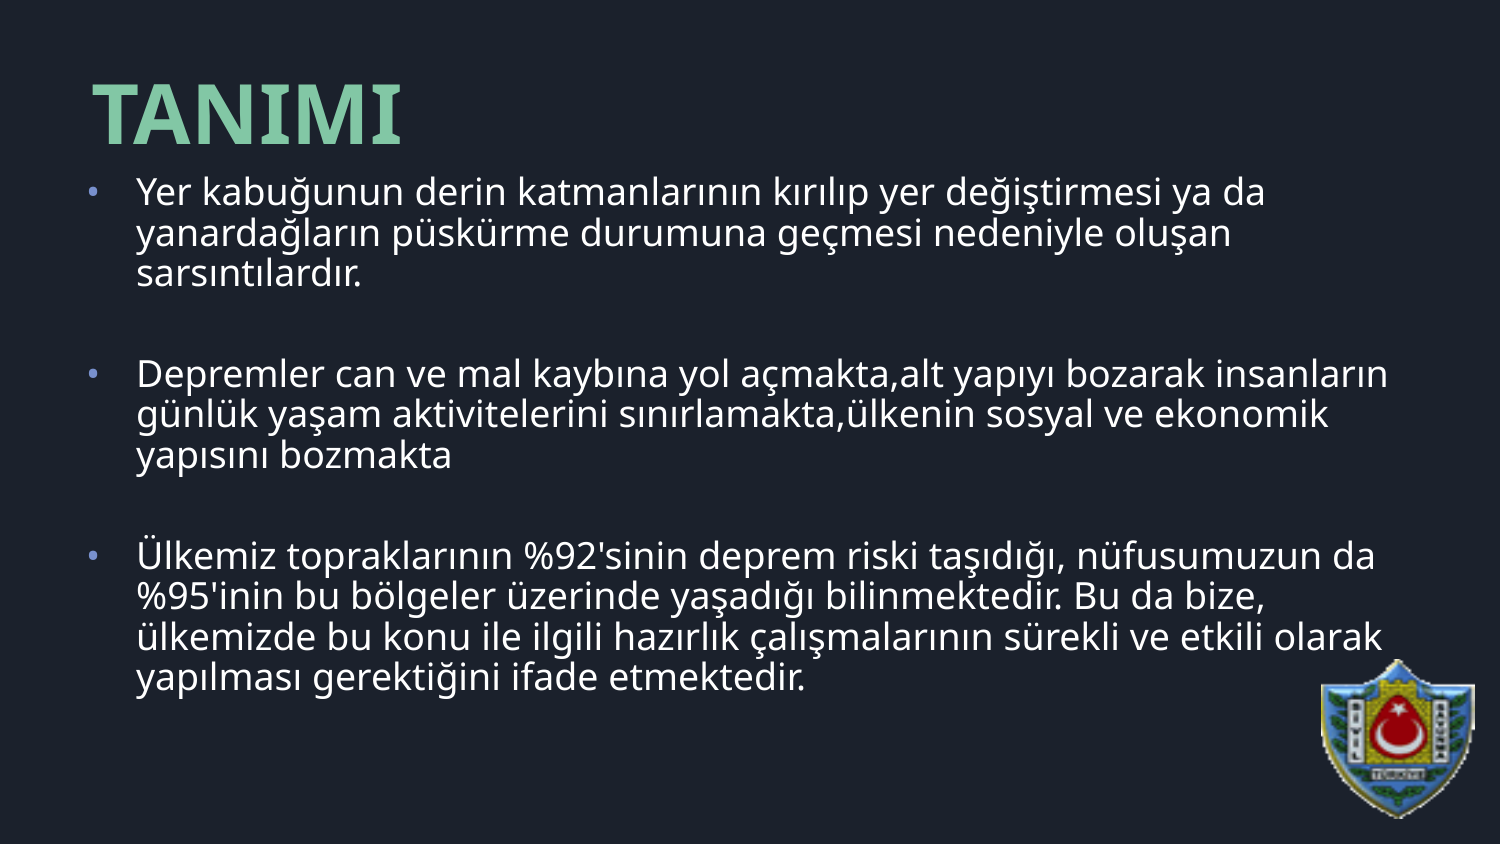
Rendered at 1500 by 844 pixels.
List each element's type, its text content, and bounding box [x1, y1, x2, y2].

picture [1321, 659, 1476, 819]
list Yer kabuğunun derin katmanlarının kırılıp yer değiştirmesi ya da yanardağların püskürme durumuna geçmesi nedeniyle oluşan sarsıntılardır. Depremler can ve mal kaybına yol açmakta,alt yapıyı bozarak insanların günlük yaşam aktivitelerini sınırlamakta,ülkenin sosyal ve ekonomik yapısını bozmakta Ülkemiz topraklarının %92'sinin deprem riski taşıdığı, nüfusumuzun da %95'inin bu bölgeler üzerinde yaşadığı bilinmektedir. Bu da bize, ülkemizde bu konu ile ilgili hazırlık çalışmalarının sürekli ve etkili olarak yapılması gerektiğini ifade etmektedir. [64, 120, 1447, 812]
title TANIMI [76, 67, 1427, 120]
